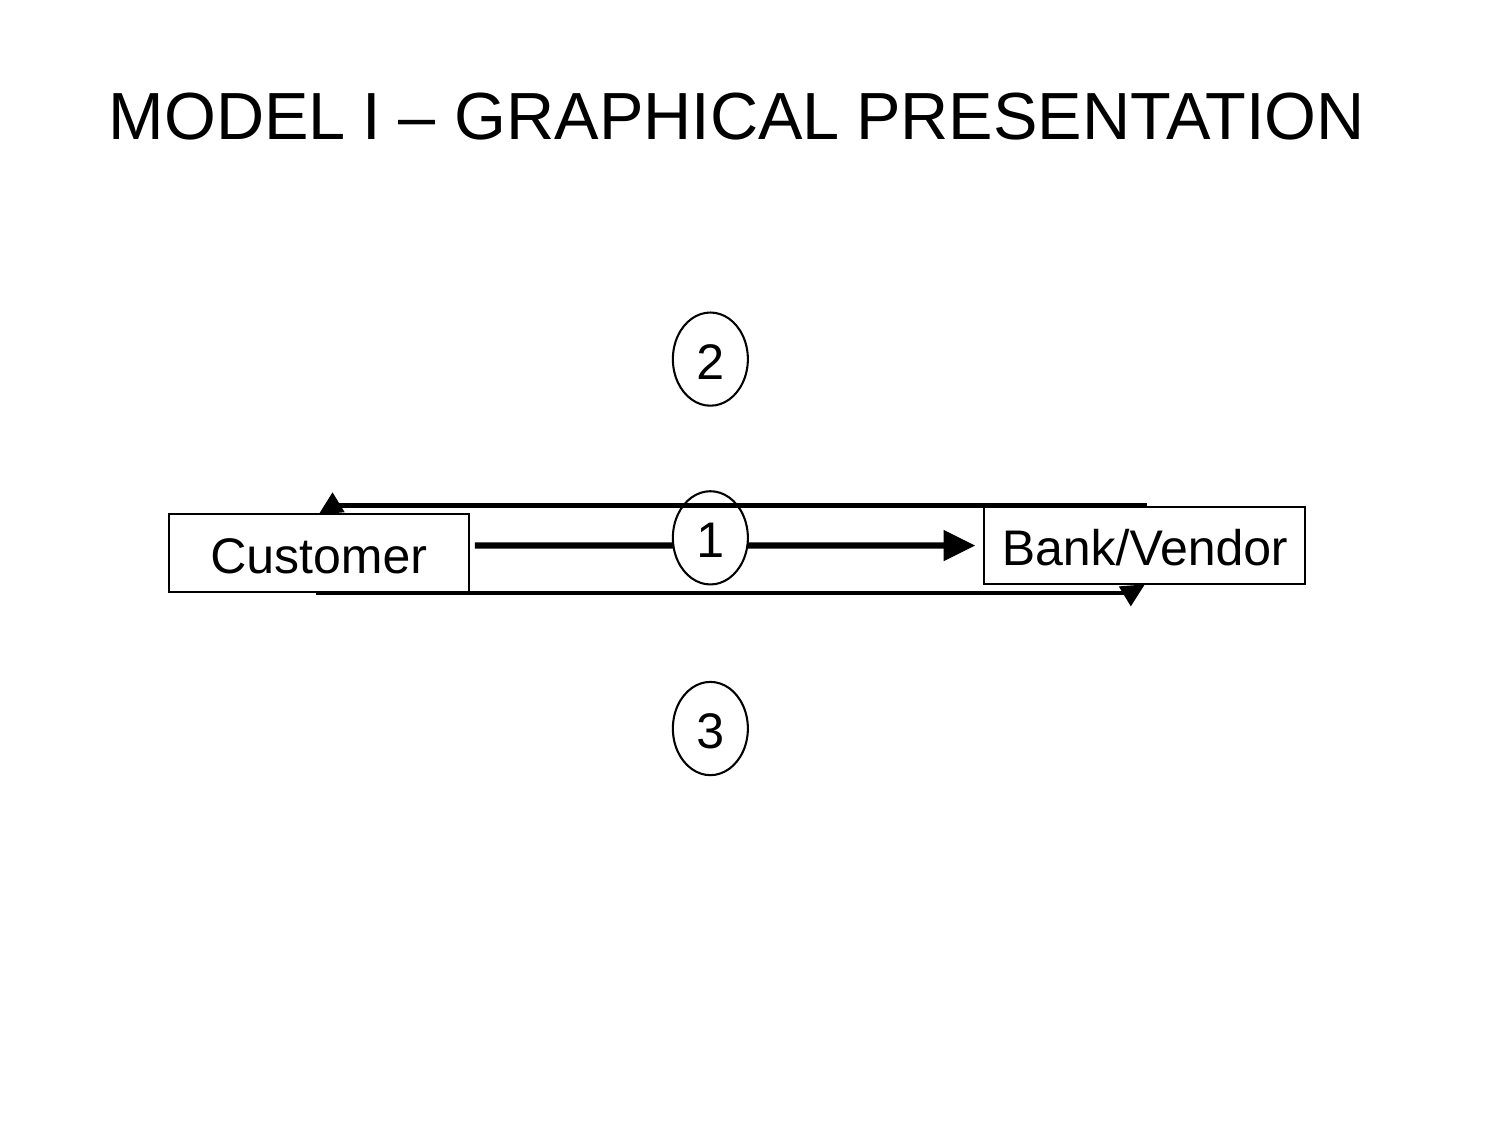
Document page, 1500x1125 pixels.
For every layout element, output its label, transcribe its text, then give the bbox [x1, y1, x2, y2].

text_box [168, 312, 1306, 776]
text_box MODEL I – GRAPHICAL PRESENTATION [24, 50, 1450, 175]
